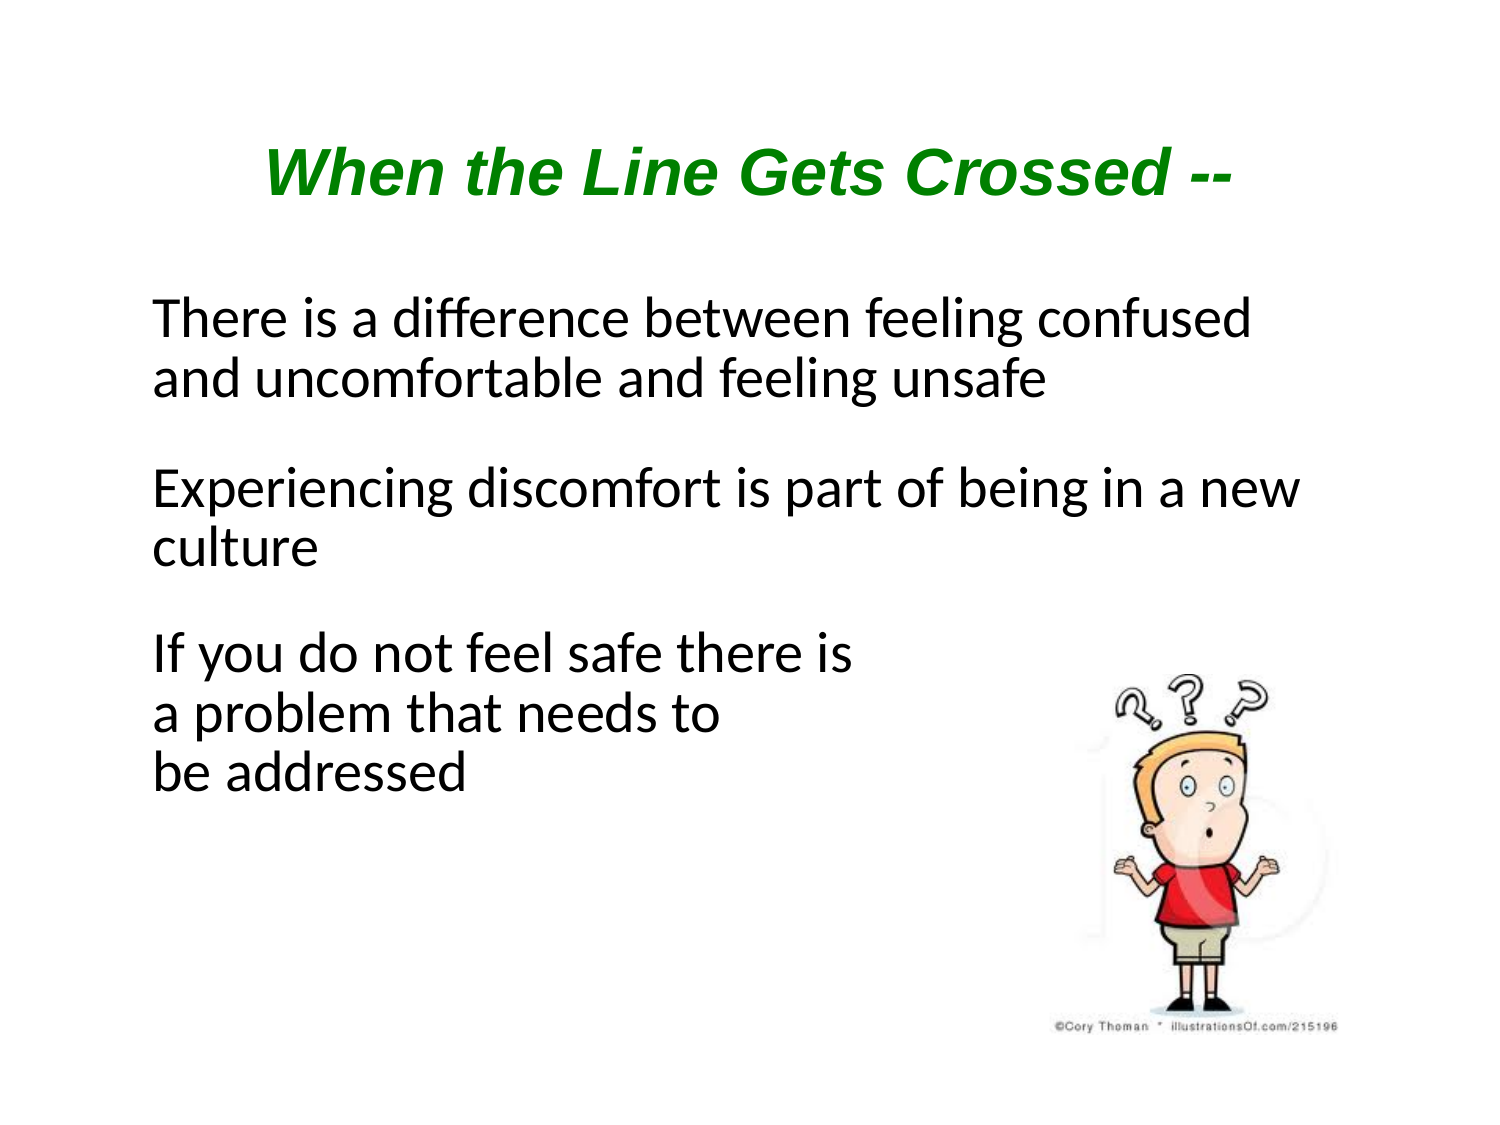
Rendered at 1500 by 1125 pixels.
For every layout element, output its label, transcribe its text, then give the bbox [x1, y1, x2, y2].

picture [1024, 674, 1368, 1035]
list There is a difference between feeling confused and uncomfortable and feeling unsafe Experiencing discomfort is part of being in a new culture If you do not feel safe there is a problem that needs to be addressed [137, 274, 1342, 938]
title When the Line Gets Crossed -- [112, 74, 1388, 263]
